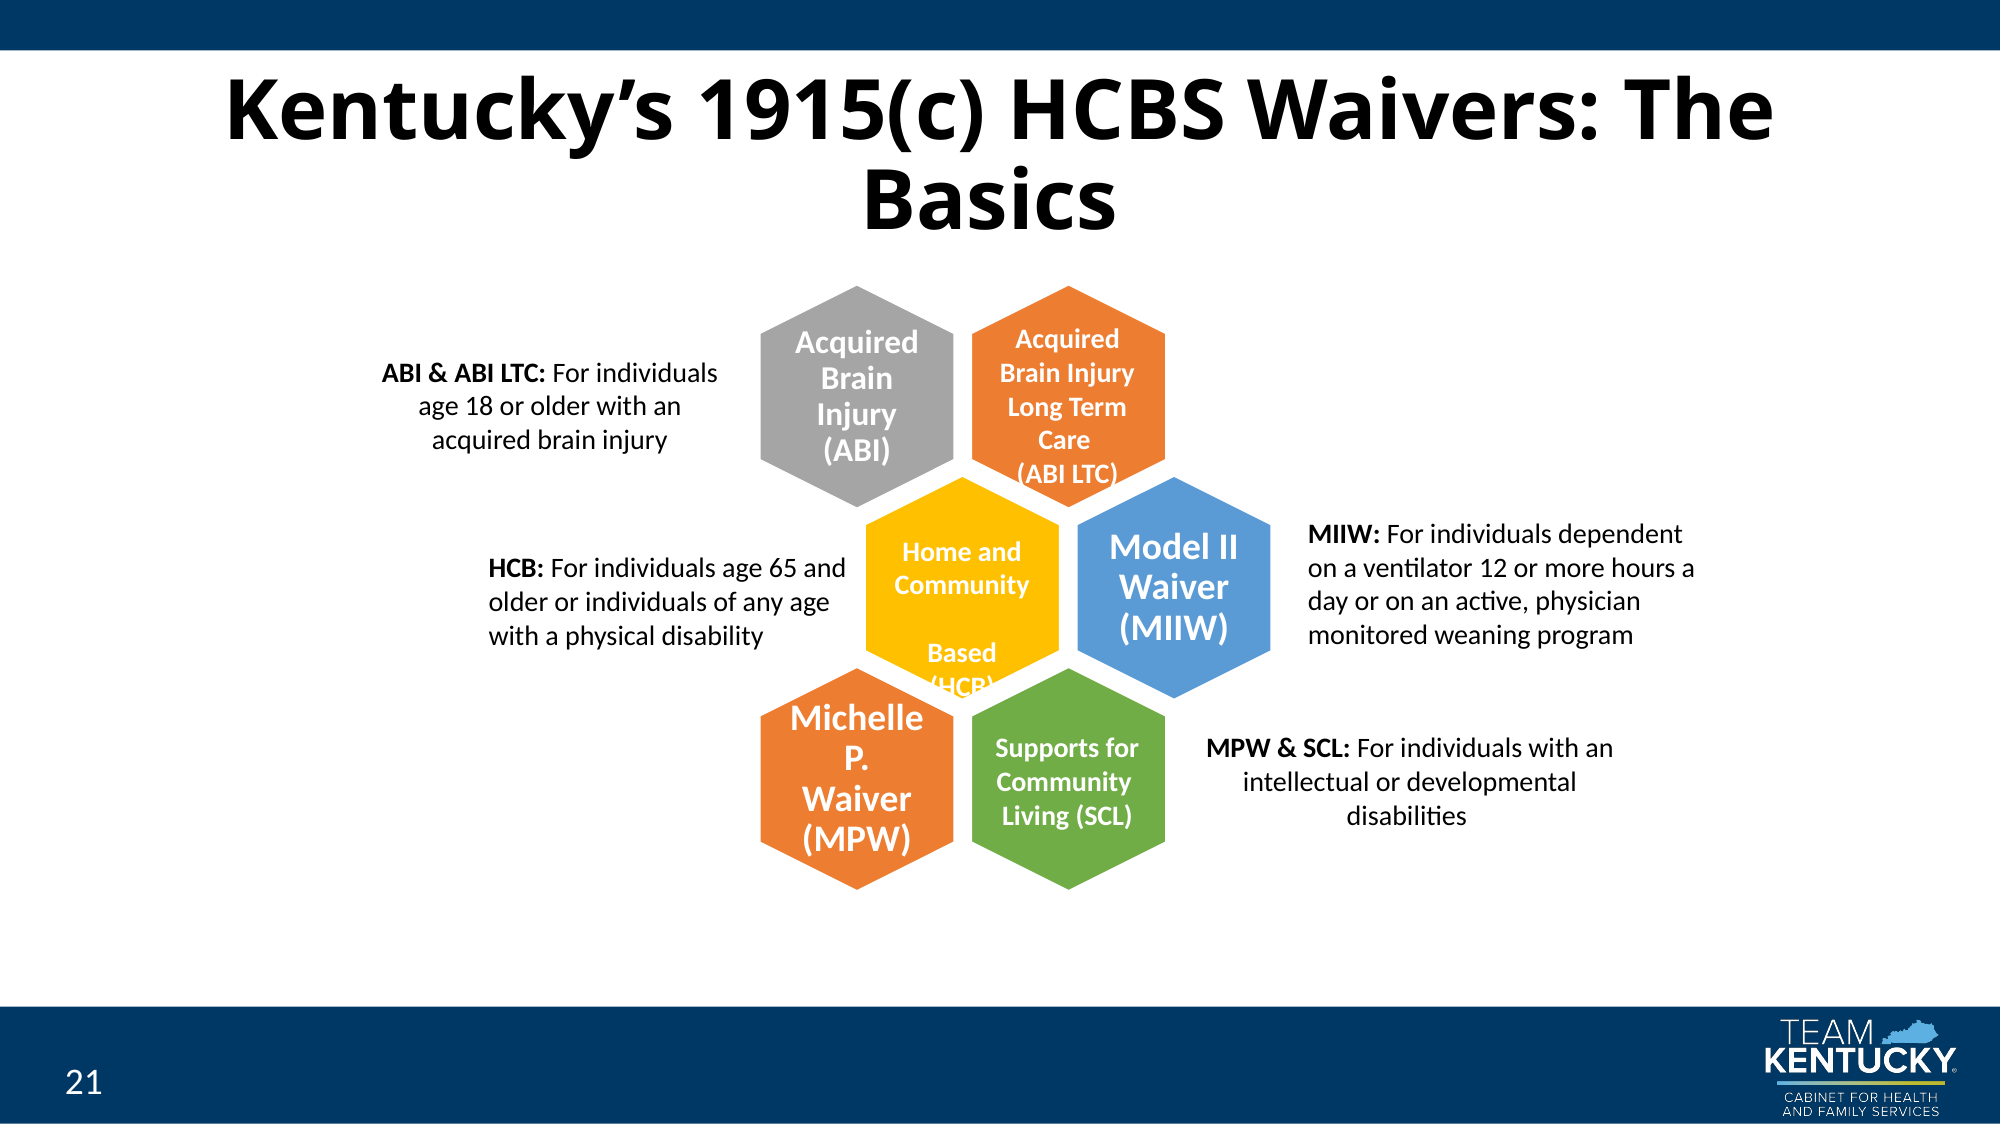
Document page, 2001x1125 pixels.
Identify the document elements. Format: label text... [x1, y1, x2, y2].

text_box MIIW: For individuals dependent on a ventilator 12 or more hours a day or on an active, physician monitored weaning program [1522, 507, 1712, 658]
title Kentucky’s 1915(c) HCBS Waivers: The Basics [137, 59, 1863, 278]
slide_number 21 [50, 1050, 400, 1110]
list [514, 283, 1522, 892]
text_box ABI & ABI LTC: For individuals age 18 or older with an acquired brain injury [361, 346, 514, 463]
text_box MPW & SCL: For individuals with an intellectual or developmental disabilities [1522, 722, 1640, 839]
text_box HCB: For individuals age 65 and older or individuals of any age with a physical disability [473, 542, 514, 658]
picture [1763, 1018, 1959, 1121]
